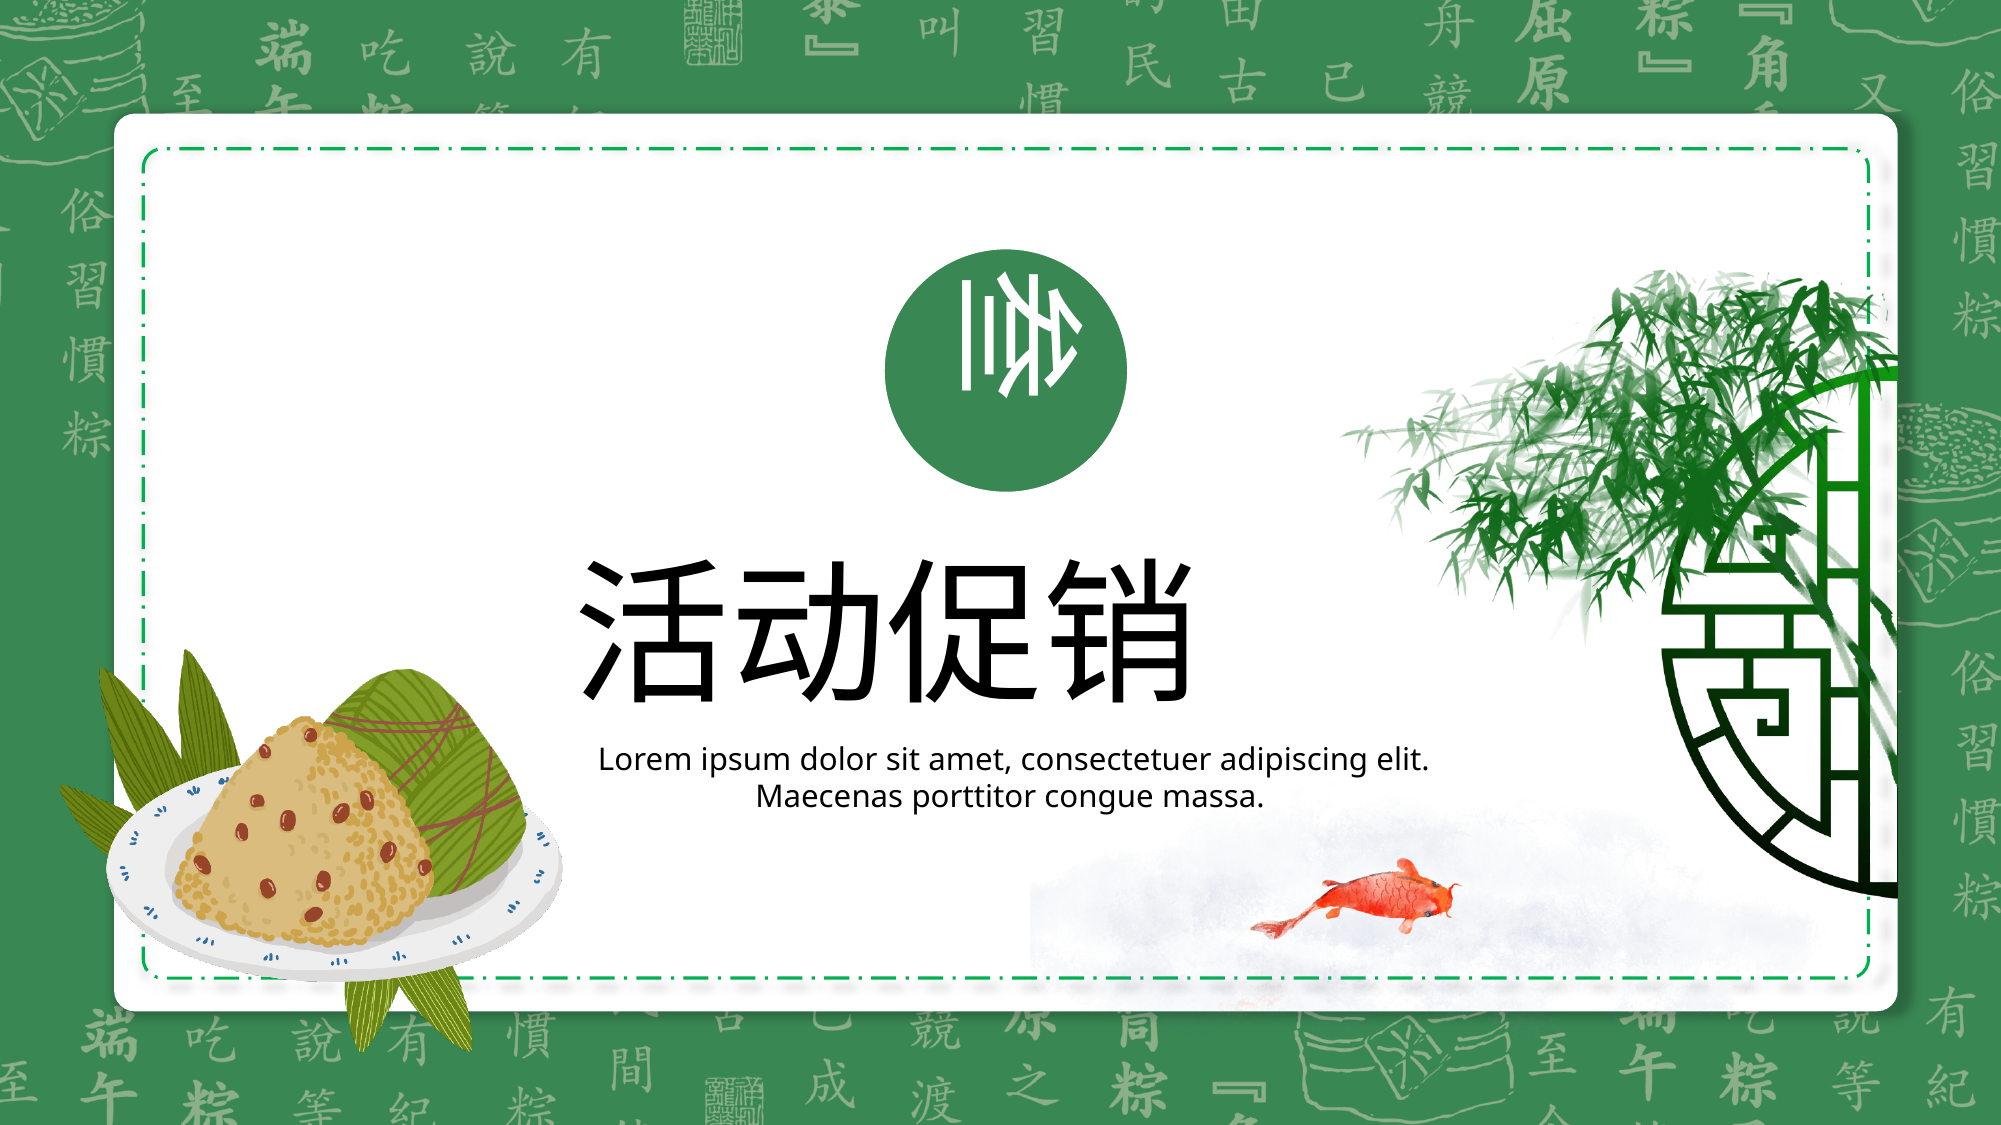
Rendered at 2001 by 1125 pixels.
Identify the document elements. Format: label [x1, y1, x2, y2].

picture [0, 0, 2001, 1125]
text_box [882, 246, 1025, 495]
